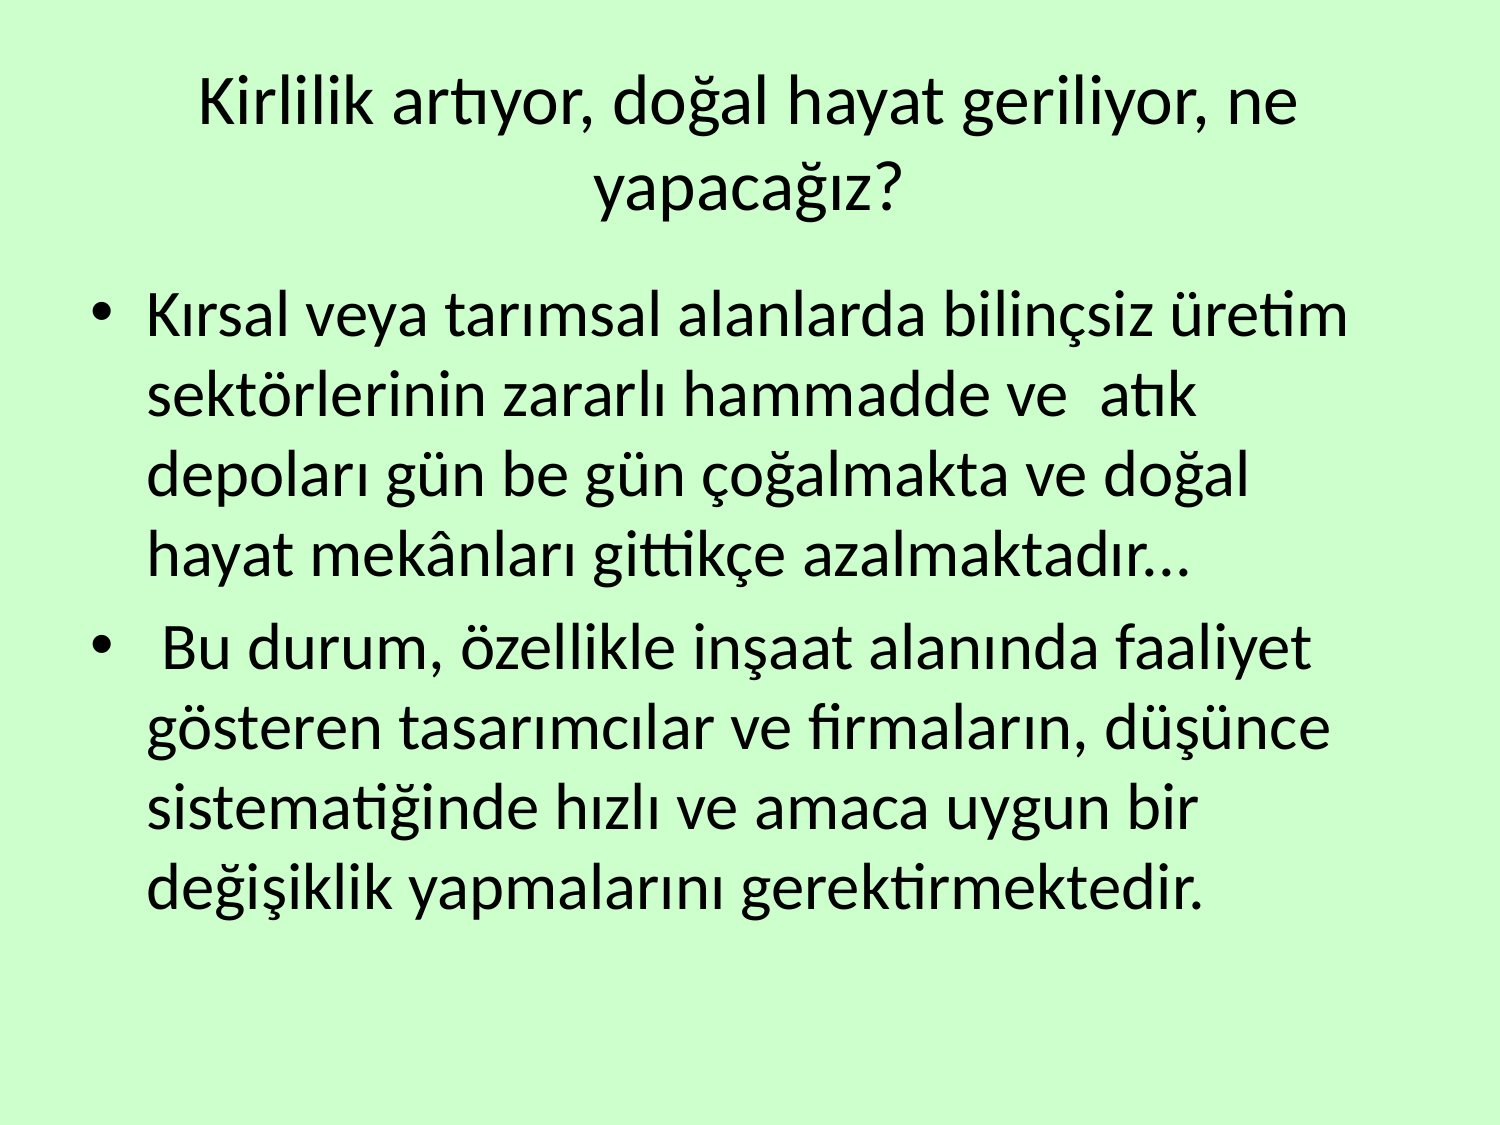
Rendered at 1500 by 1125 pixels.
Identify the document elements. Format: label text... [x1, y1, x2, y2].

title Kirlilik artıyor, doğal hayat geriliyor, ne yapacağız? [75, 45, 1425, 233]
list Kırsal veya tarımsal alanlarda bilinçsiz üretim sektörlerinin zararlı hammadde ve atık depoları gün be gün çoğalmakta ve doğal hayat mekânları gittikçe azalmaktadır... Bu durum, özellikle inşaat alanında faaliyet gösteren tasarımcılar ve firmaların, düşünce sistematiğinde hızlı ve amaca uygun bir değişiklik yapmalarını gerektirmektedir. [75, 262, 1425, 1005]
